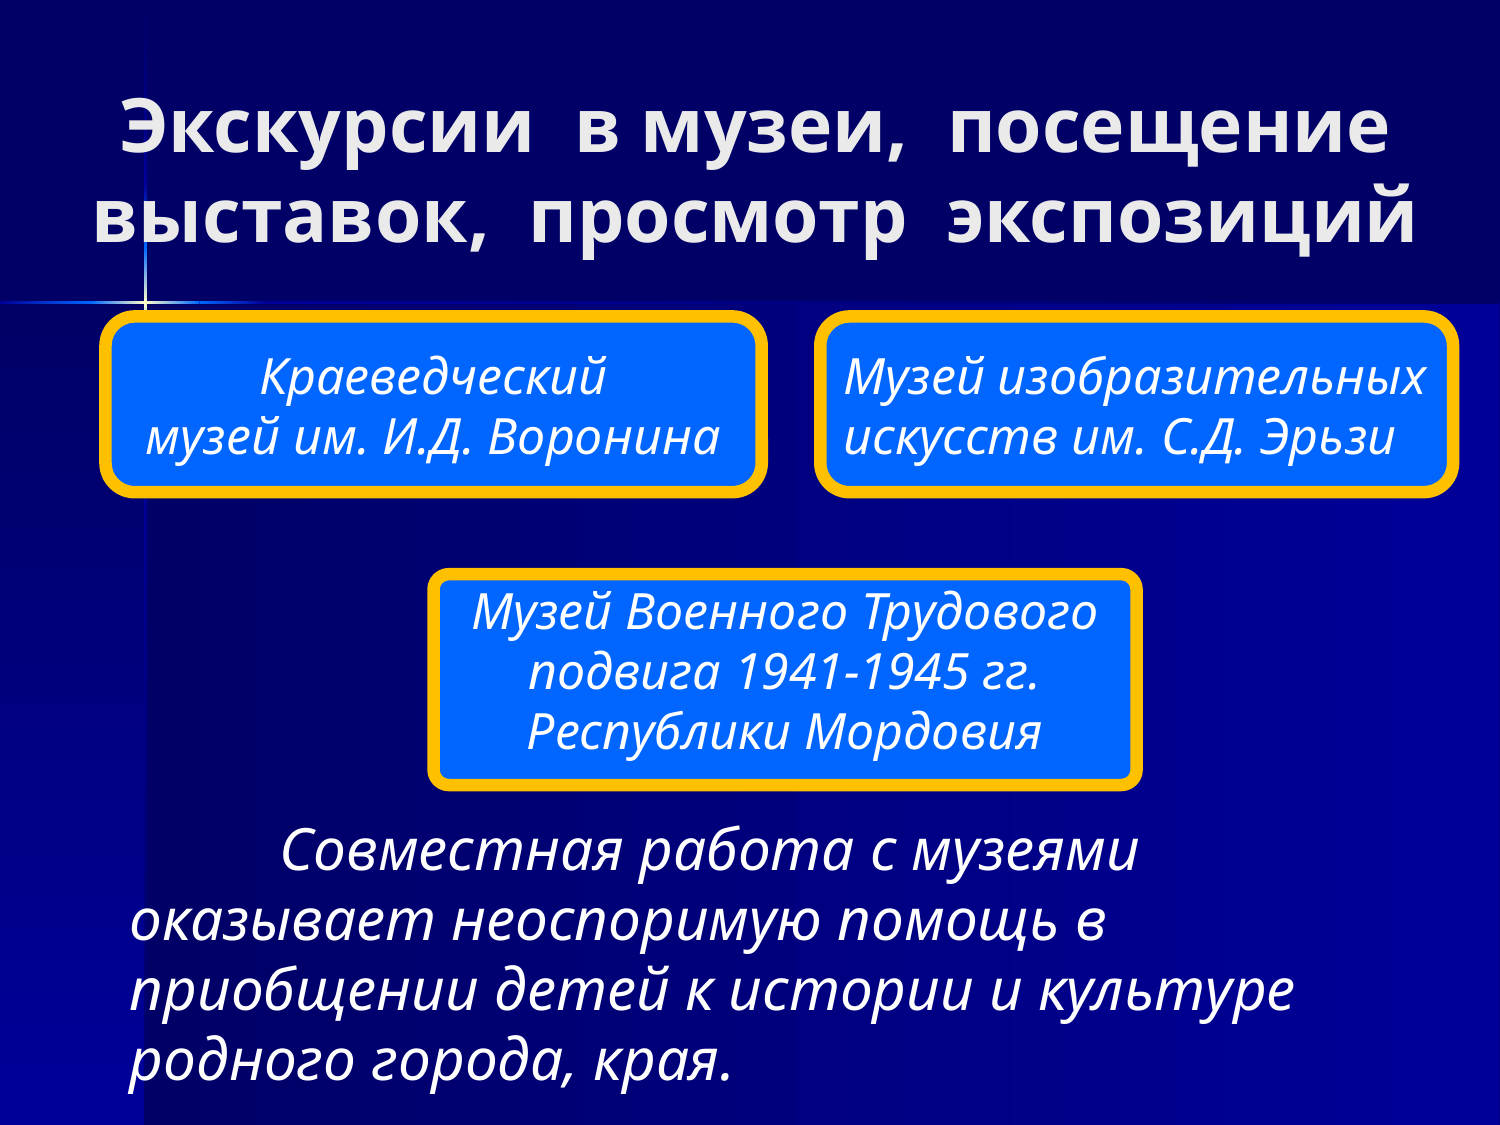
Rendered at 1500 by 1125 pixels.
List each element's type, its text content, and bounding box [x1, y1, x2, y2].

text_box Музей Военного Трудового подвига 1941-1945 гг. Республики Мордовия [433, 574, 1137, 786]
text_box Музей изобразительных искусств им. С.Д. Эрьзи [820, 316, 1454, 493]
title Экскурсии в музеи, посещение выставок, просмотр экспозиций [46, 49, 1466, 286]
text_box Краеведческий музей им. И.Д. Воронина [105, 316, 762, 493]
list Совместная работа с музеями оказывает неоспоримую помощь в приобщении детей к истории и культуре родного города, края. [58, 304, 1454, 1067]
